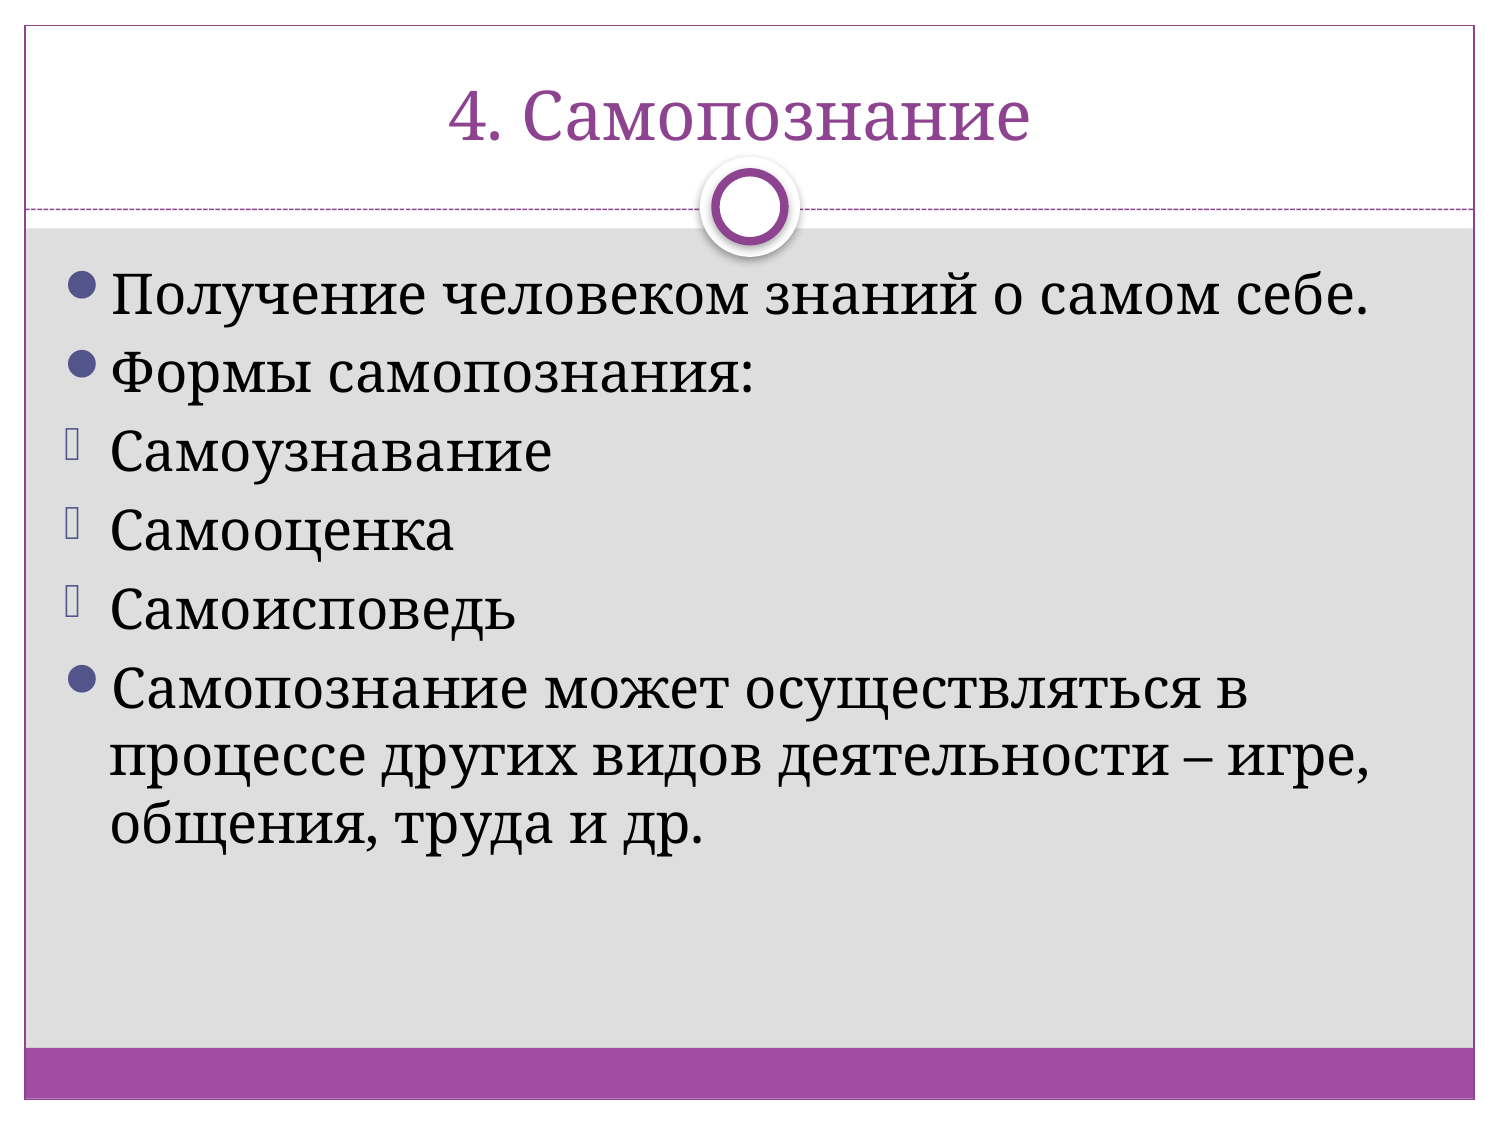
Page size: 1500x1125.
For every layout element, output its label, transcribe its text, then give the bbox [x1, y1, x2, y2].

list Получение человеком знаний о самом себе. Формы самопознания: Самоузнавание Самооценка Самоисповедь Самопознание может осуществляться в процессе других видов деятельности – игре, общения, труда и др. [49, 250, 1445, 1001]
title 4. Самопознание [49, 37, 1450, 162]
